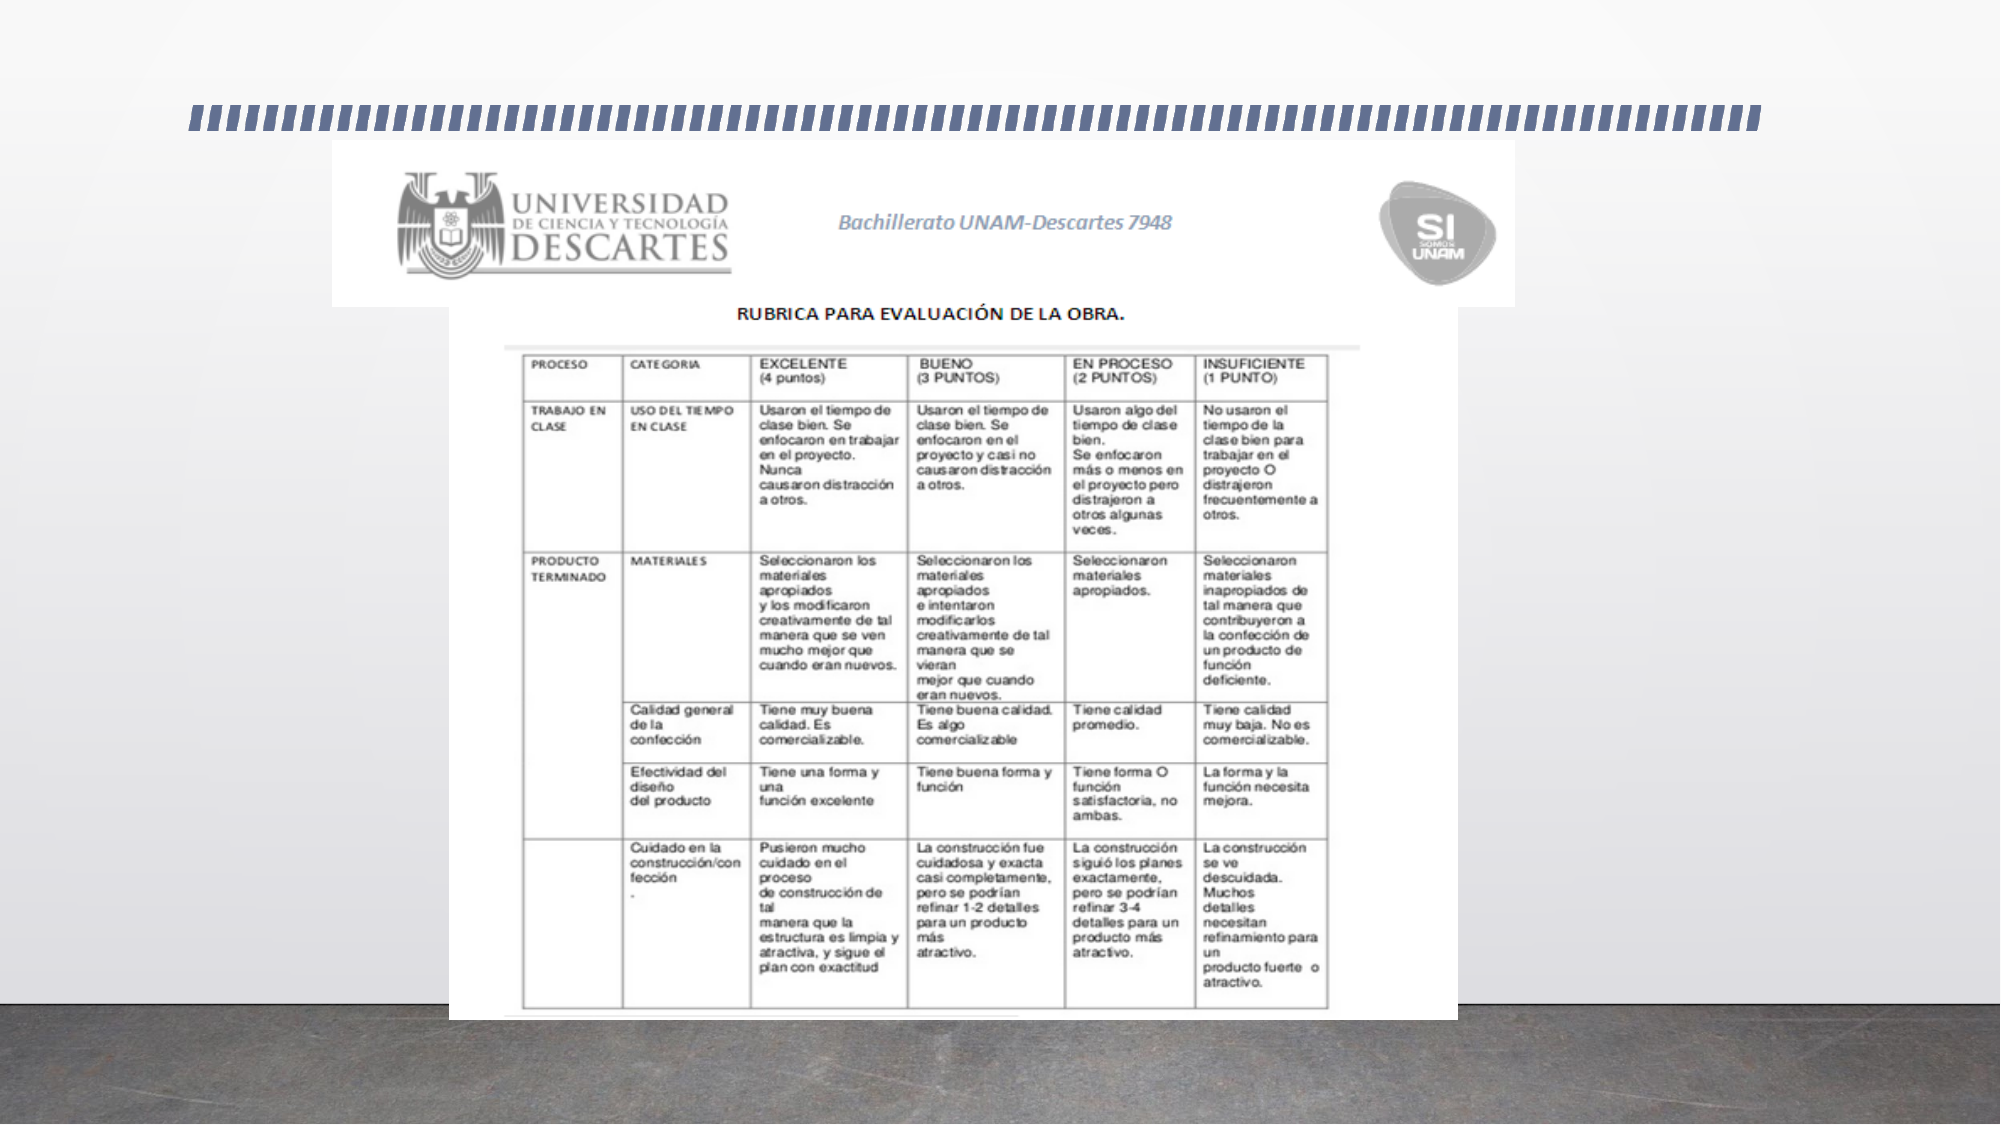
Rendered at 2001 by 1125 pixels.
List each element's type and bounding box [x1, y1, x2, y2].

picture [186, 105, 1762, 131]
picture [0, 140, 2000, 1124]
